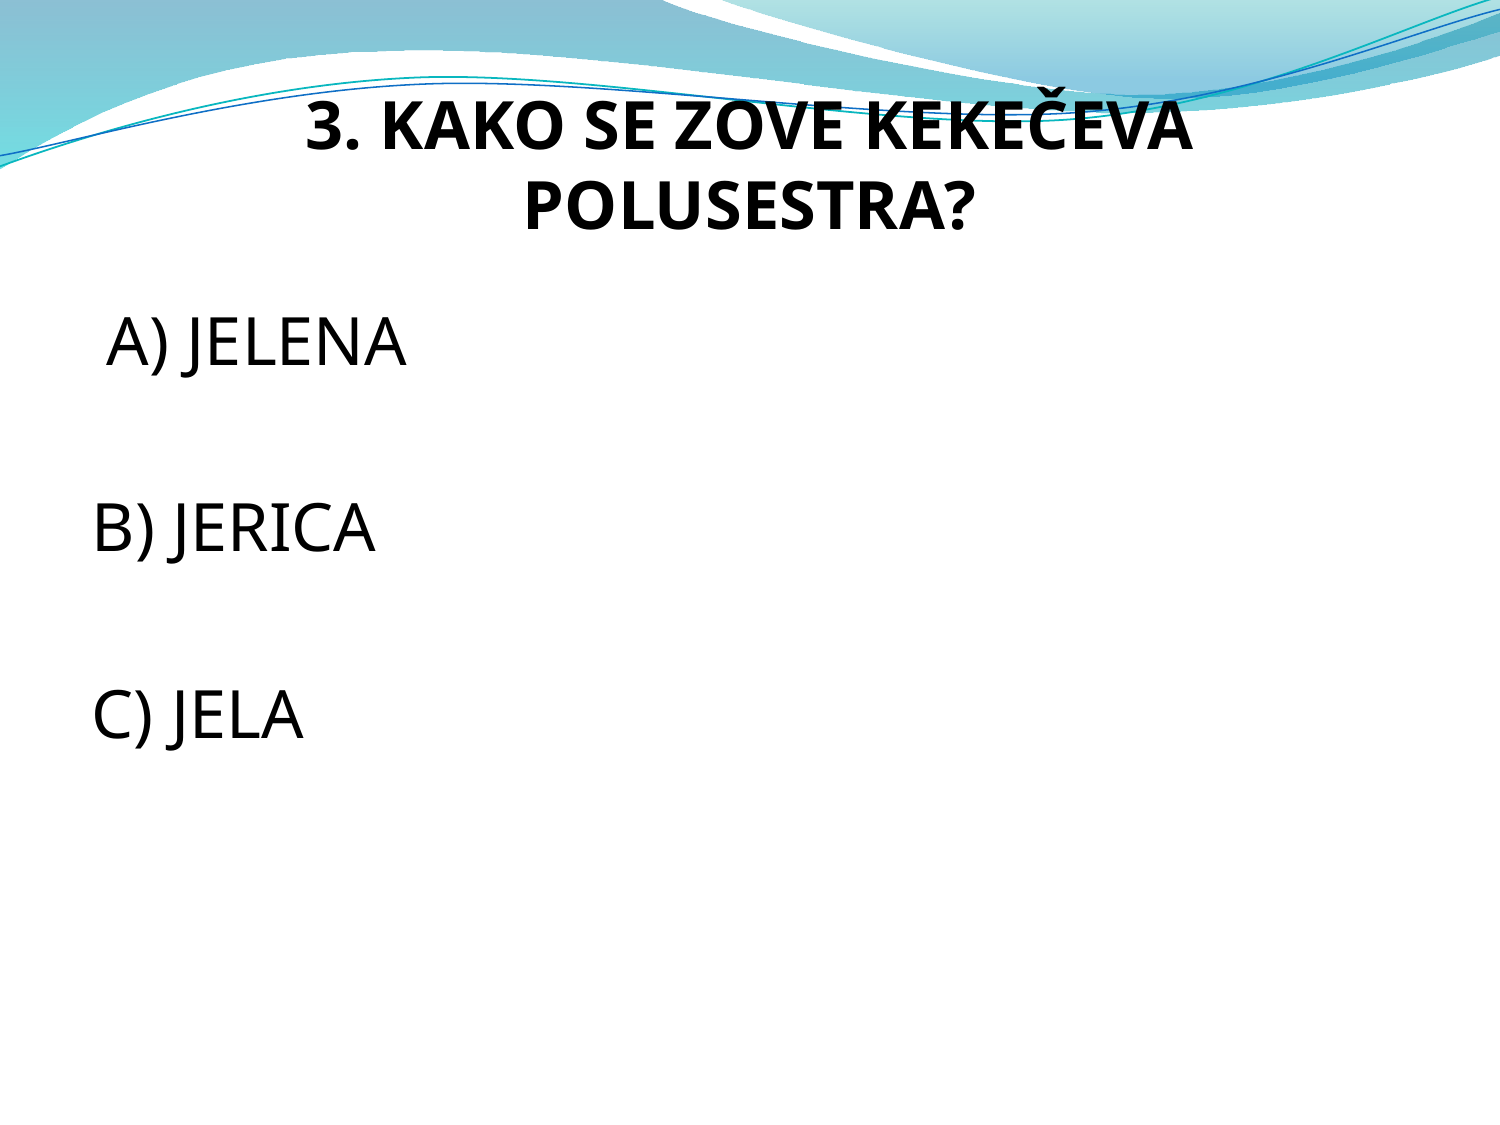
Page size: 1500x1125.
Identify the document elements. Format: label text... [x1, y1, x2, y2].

title 3. KAKO SE ZOVE KEKEČEVA POLUSESTRA? [74, 77, 1426, 303]
list A) JELENA B) JERICA C) JELA [76, 290, 1428, 1125]
